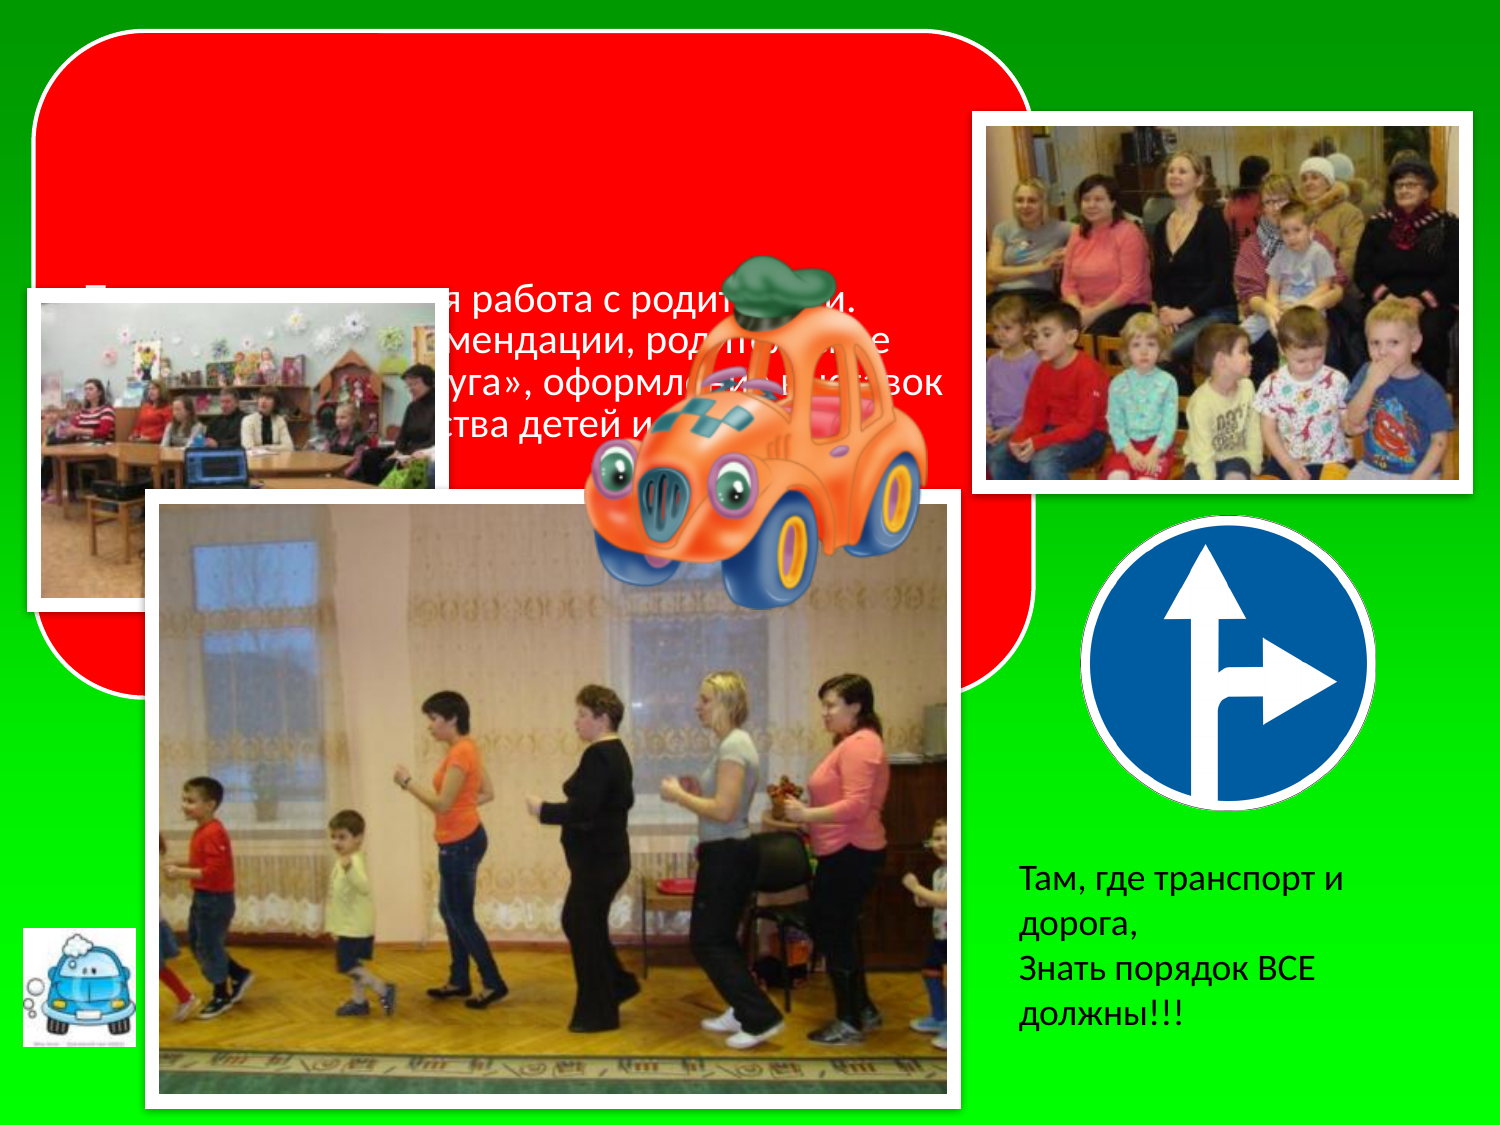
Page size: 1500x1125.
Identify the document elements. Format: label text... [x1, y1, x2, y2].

text_box Там, где транспорт и дорога, Знать порядок ВСЕ должны!!! [1004, 845, 1483, 1041]
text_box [33, 30, 1034, 698]
picture [0, 0, 1500, 1125]
